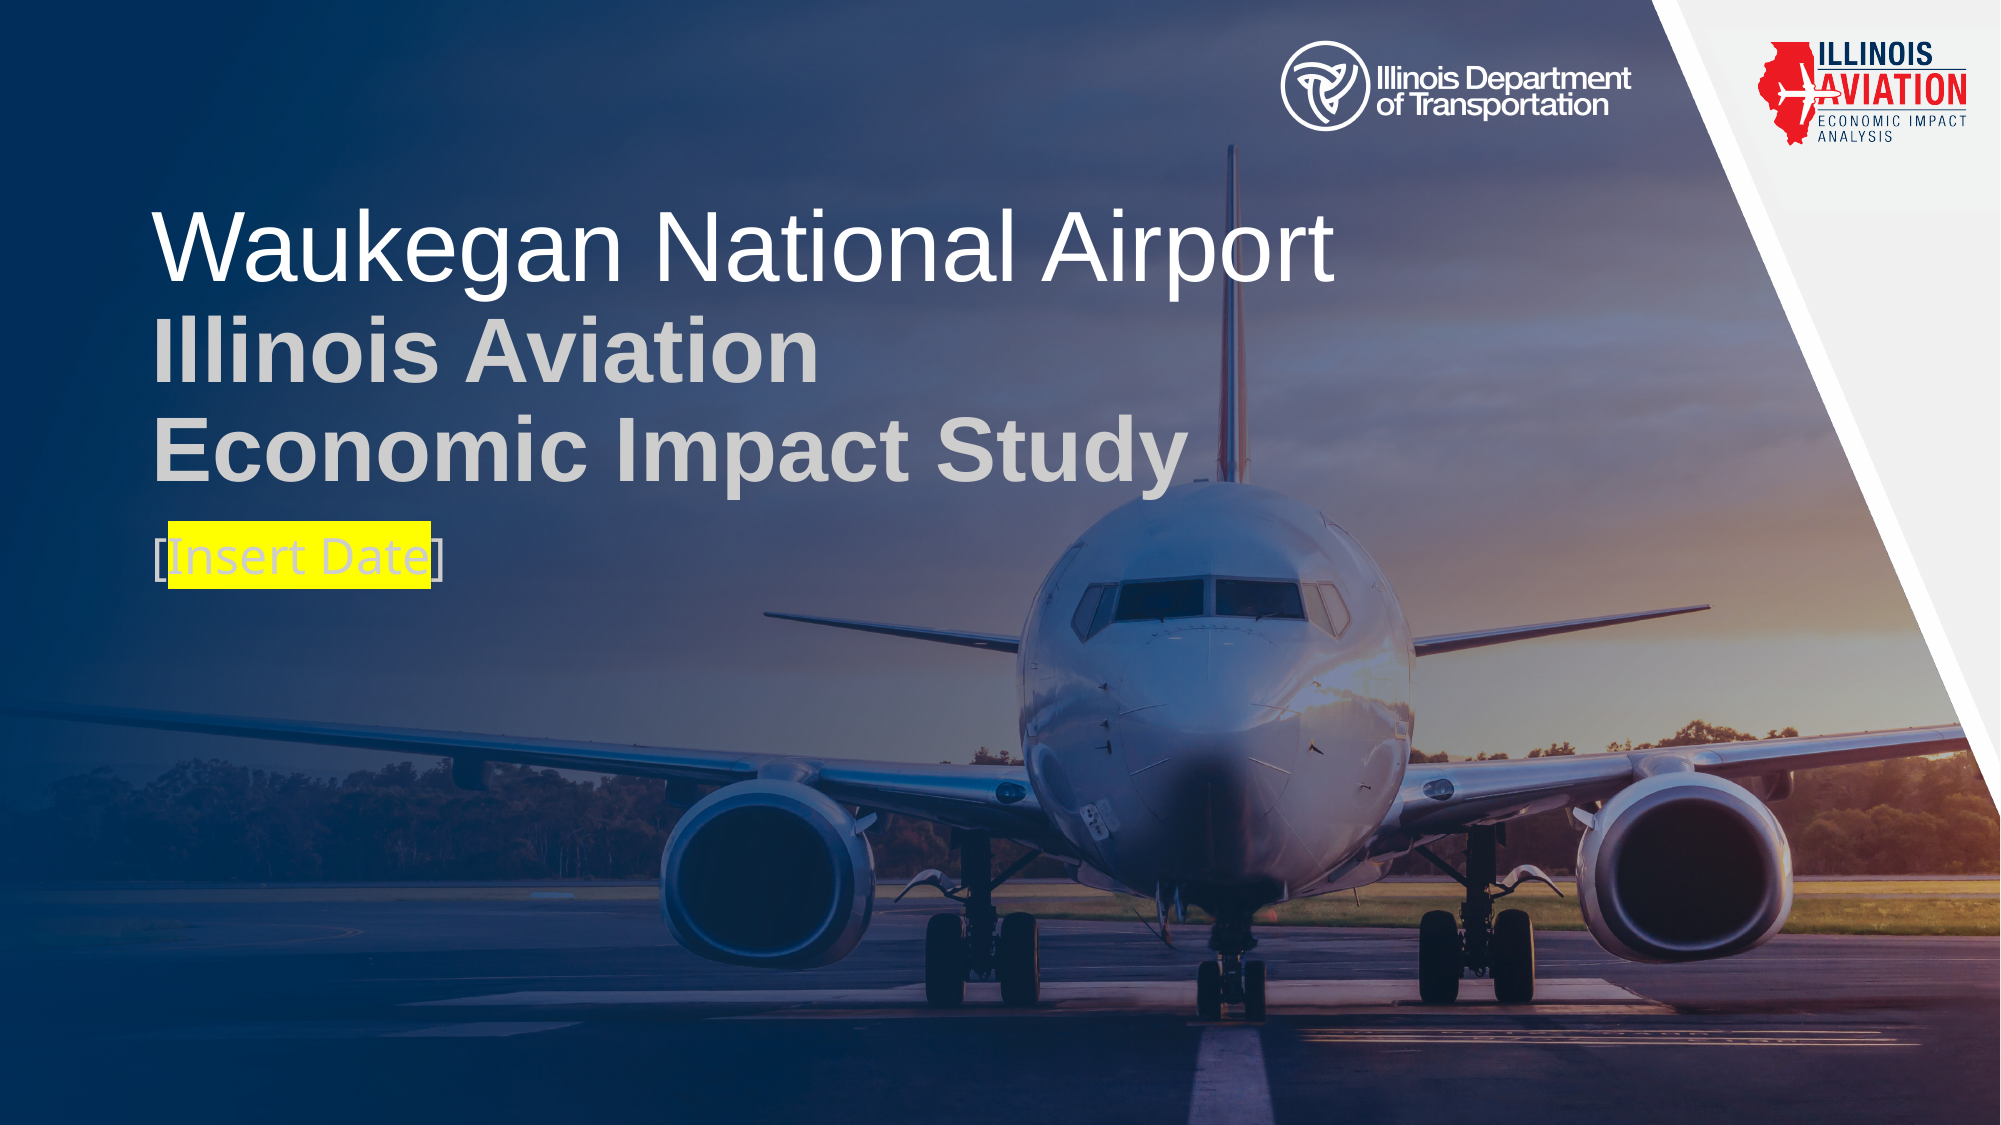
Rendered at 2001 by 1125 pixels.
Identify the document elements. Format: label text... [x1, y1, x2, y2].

subtitle [Insert Date] [136, 524, 1561, 796]
picture [0, 0, 2001, 1125]
title Waukegan National Airport Illinois Aviation Economic Impact Study [136, 117, 1903, 509]
